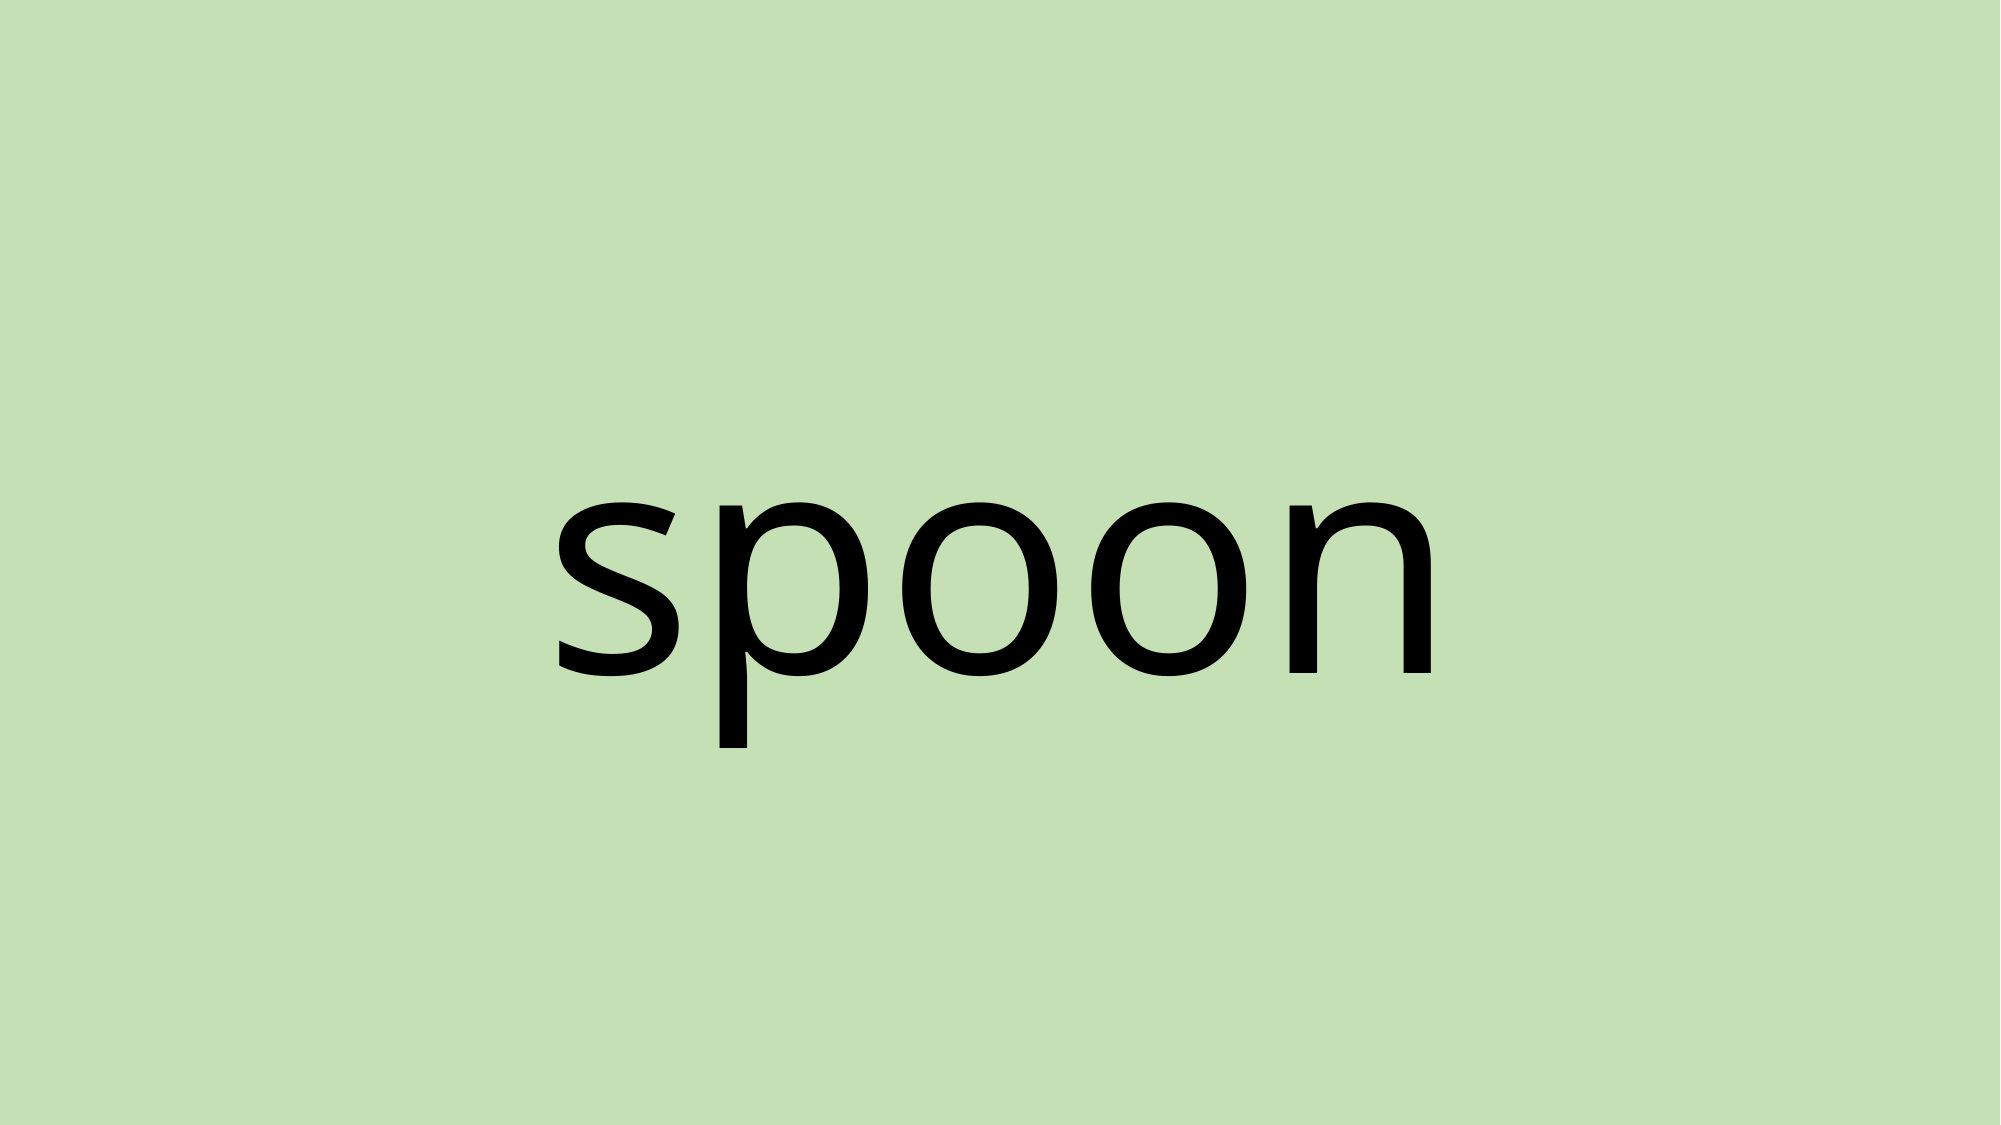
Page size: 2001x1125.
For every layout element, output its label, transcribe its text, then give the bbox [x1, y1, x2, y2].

text_box spoon [405, 354, 1594, 744]
